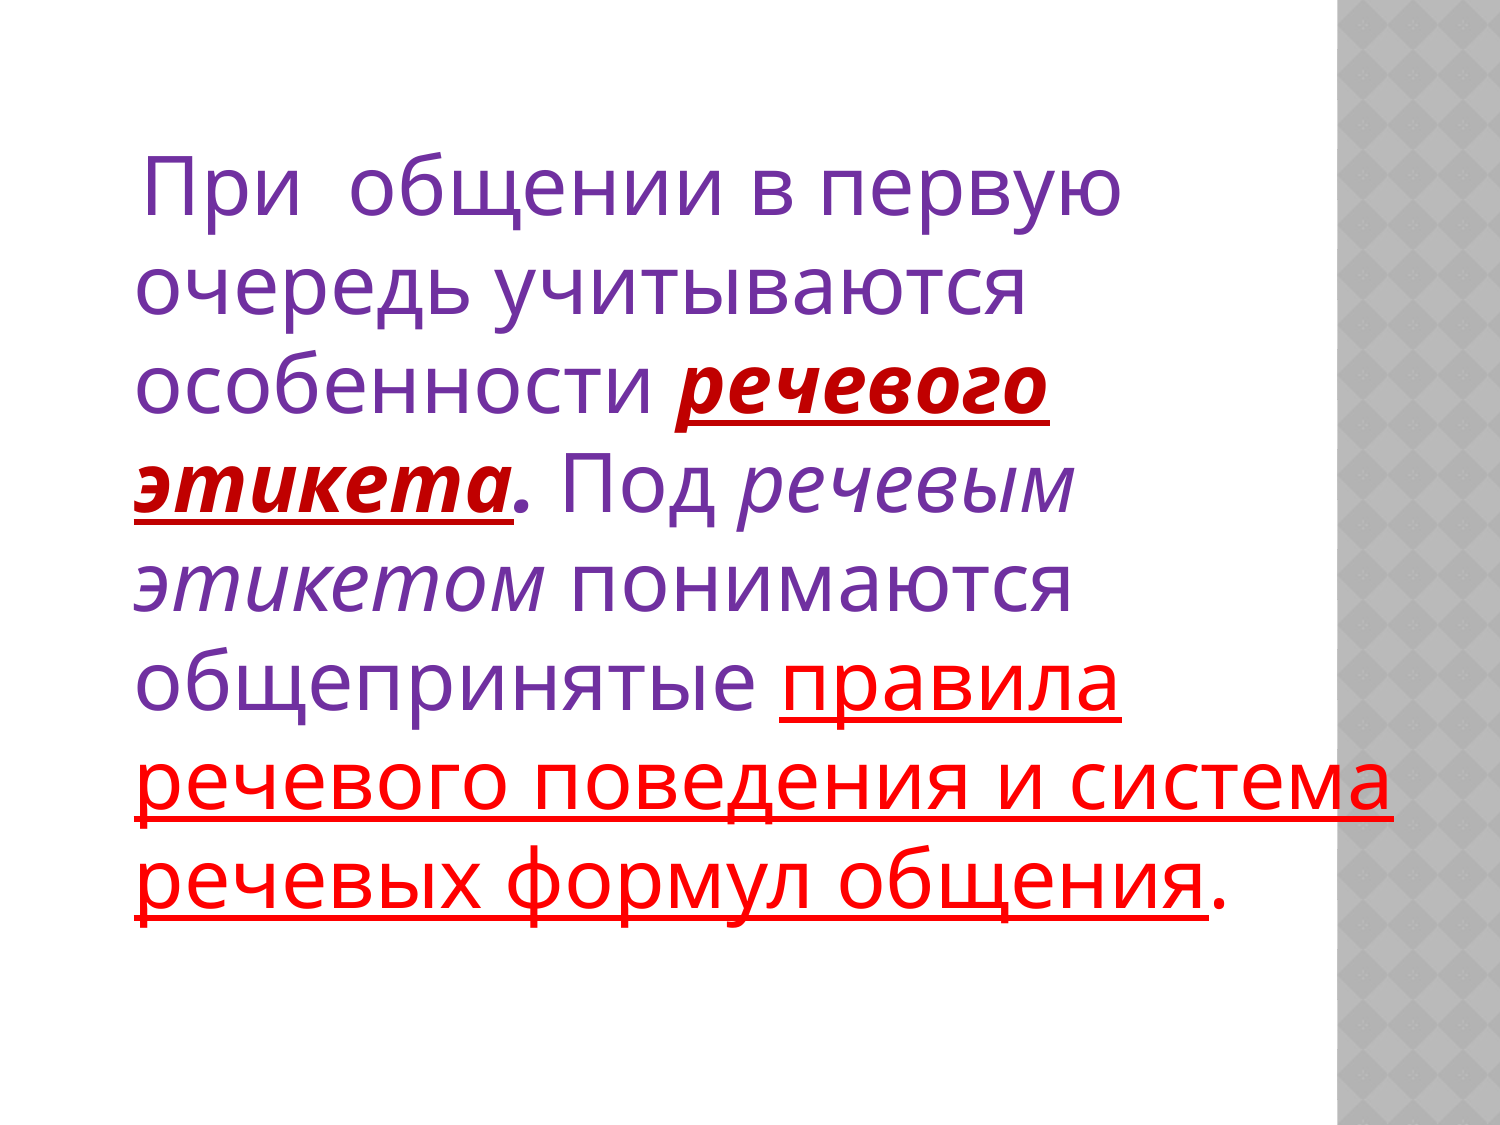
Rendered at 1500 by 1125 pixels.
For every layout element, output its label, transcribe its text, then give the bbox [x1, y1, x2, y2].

list При общении в первую очередь учитываются особенности речевого этикета. Под речевым этикетом понимаются общепринятые правила речевого поведения и система речевых формул общения. [75, 125, 1425, 1005]
